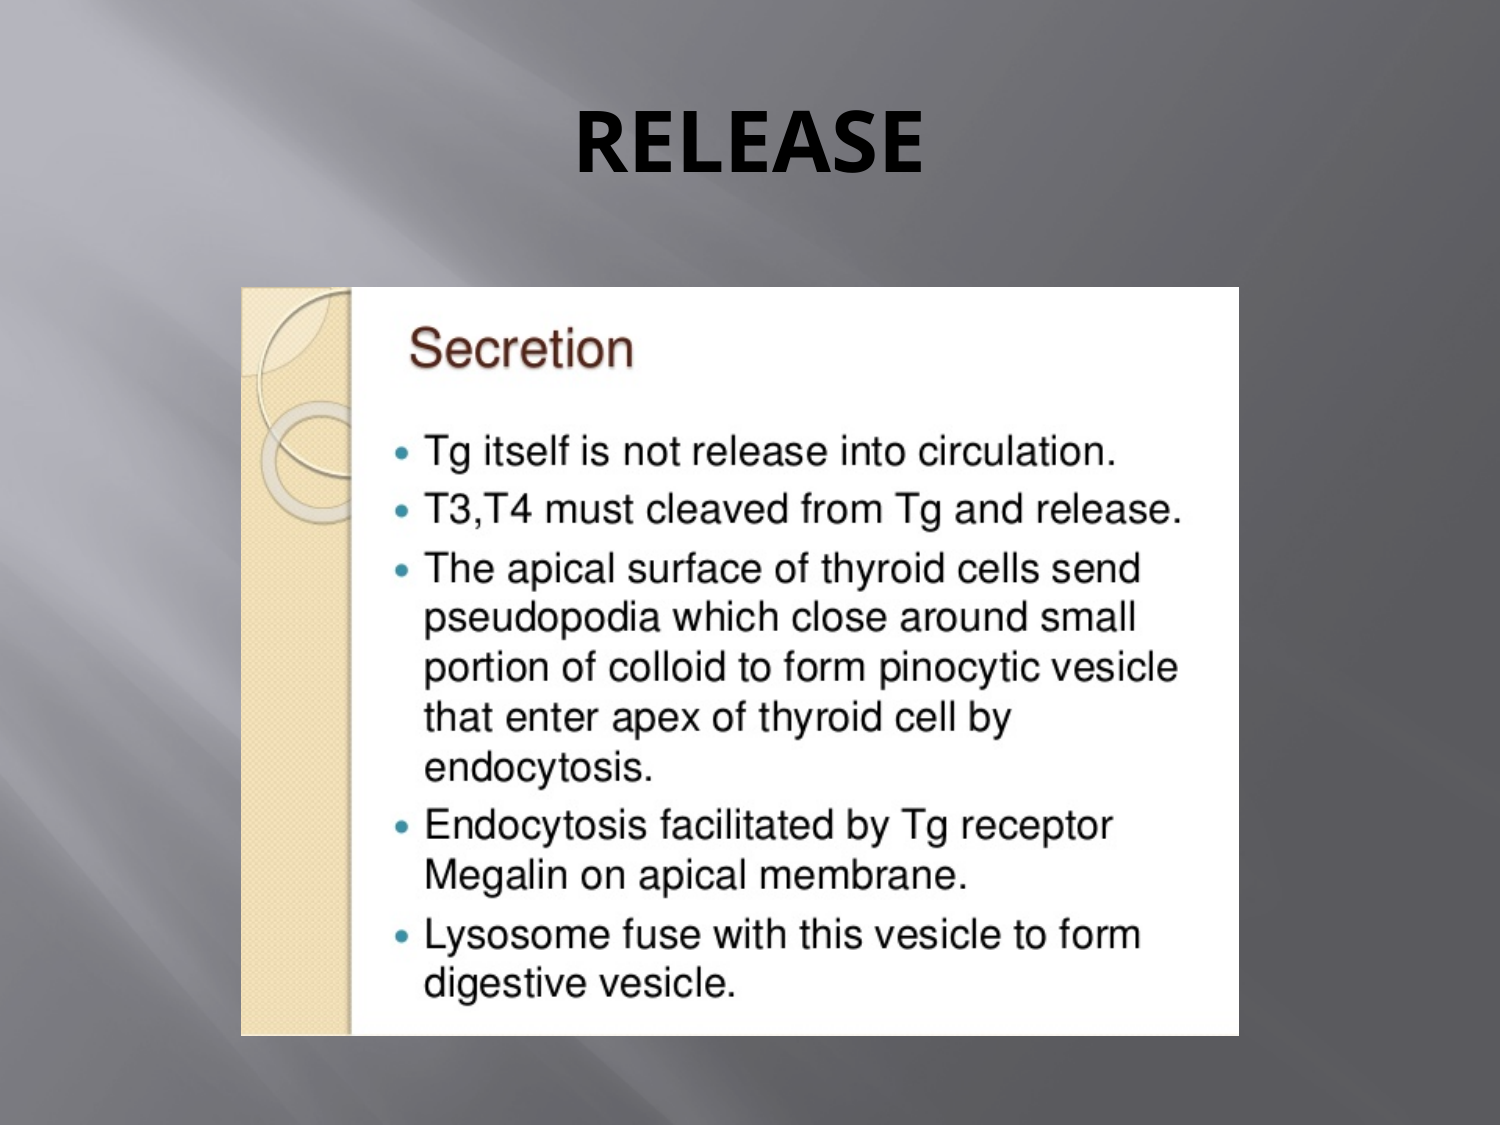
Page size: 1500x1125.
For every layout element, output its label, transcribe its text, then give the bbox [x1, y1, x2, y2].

title RELEASE [75, 45, 1425, 233]
picture [241, 287, 1239, 1037]
